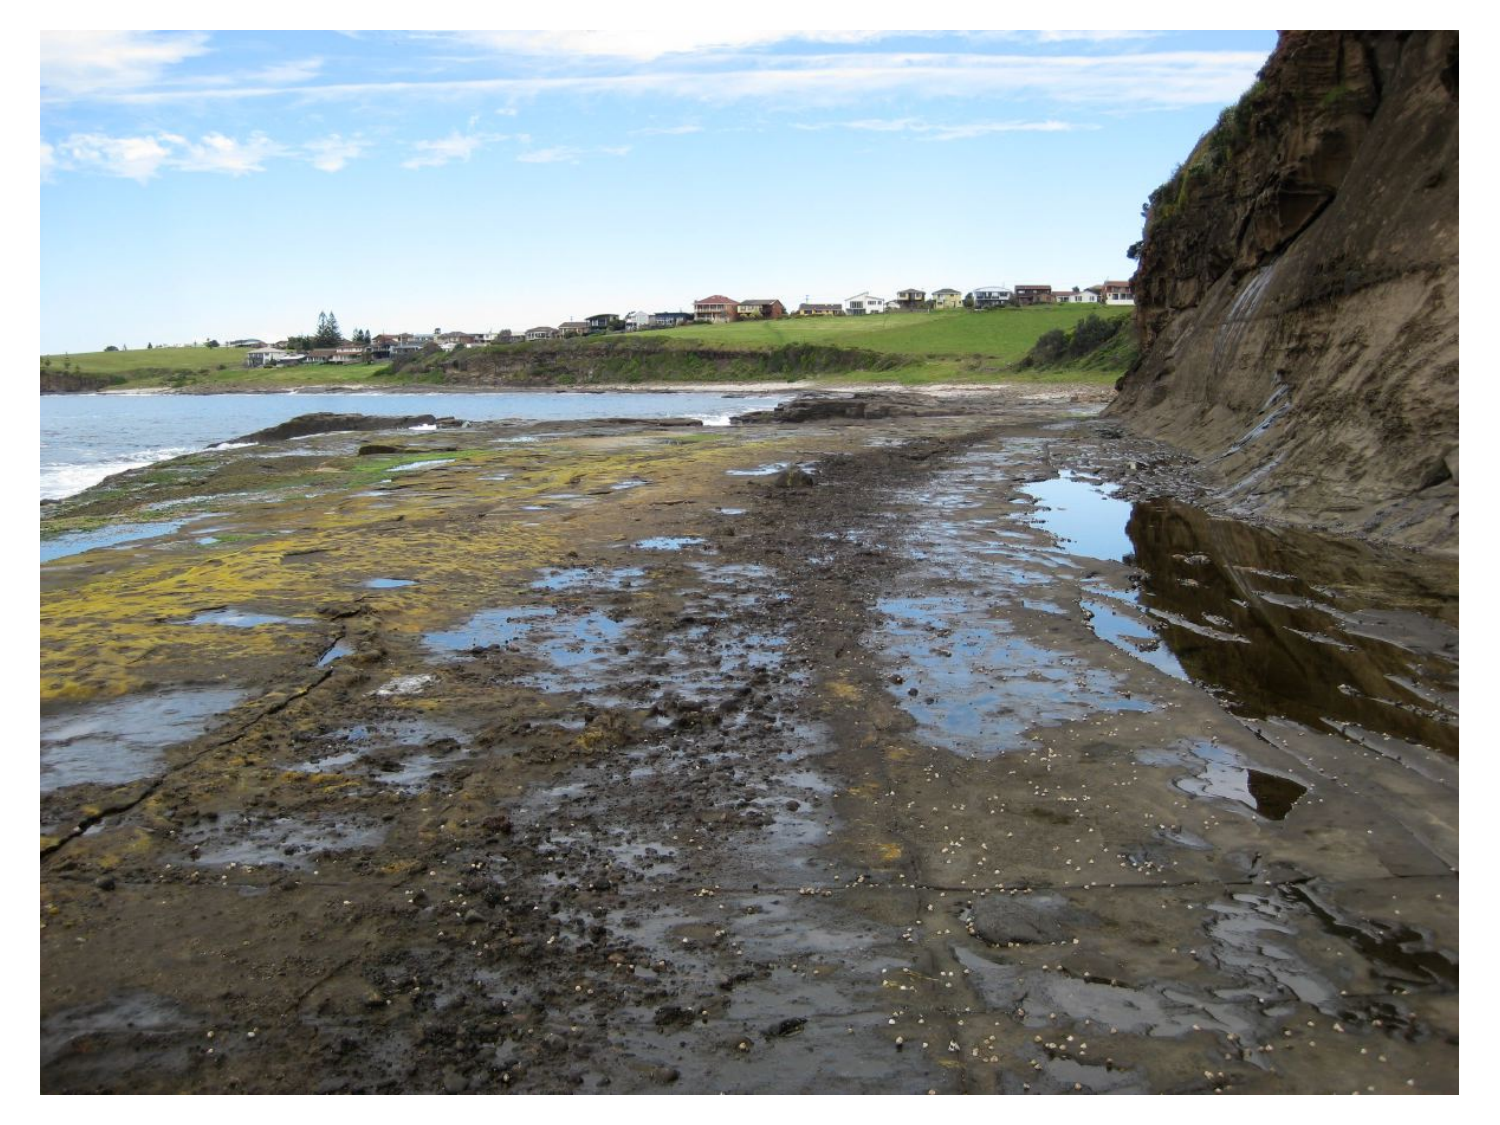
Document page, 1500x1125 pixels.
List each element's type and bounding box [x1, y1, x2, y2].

list [40, 30, 1459, 1095]
